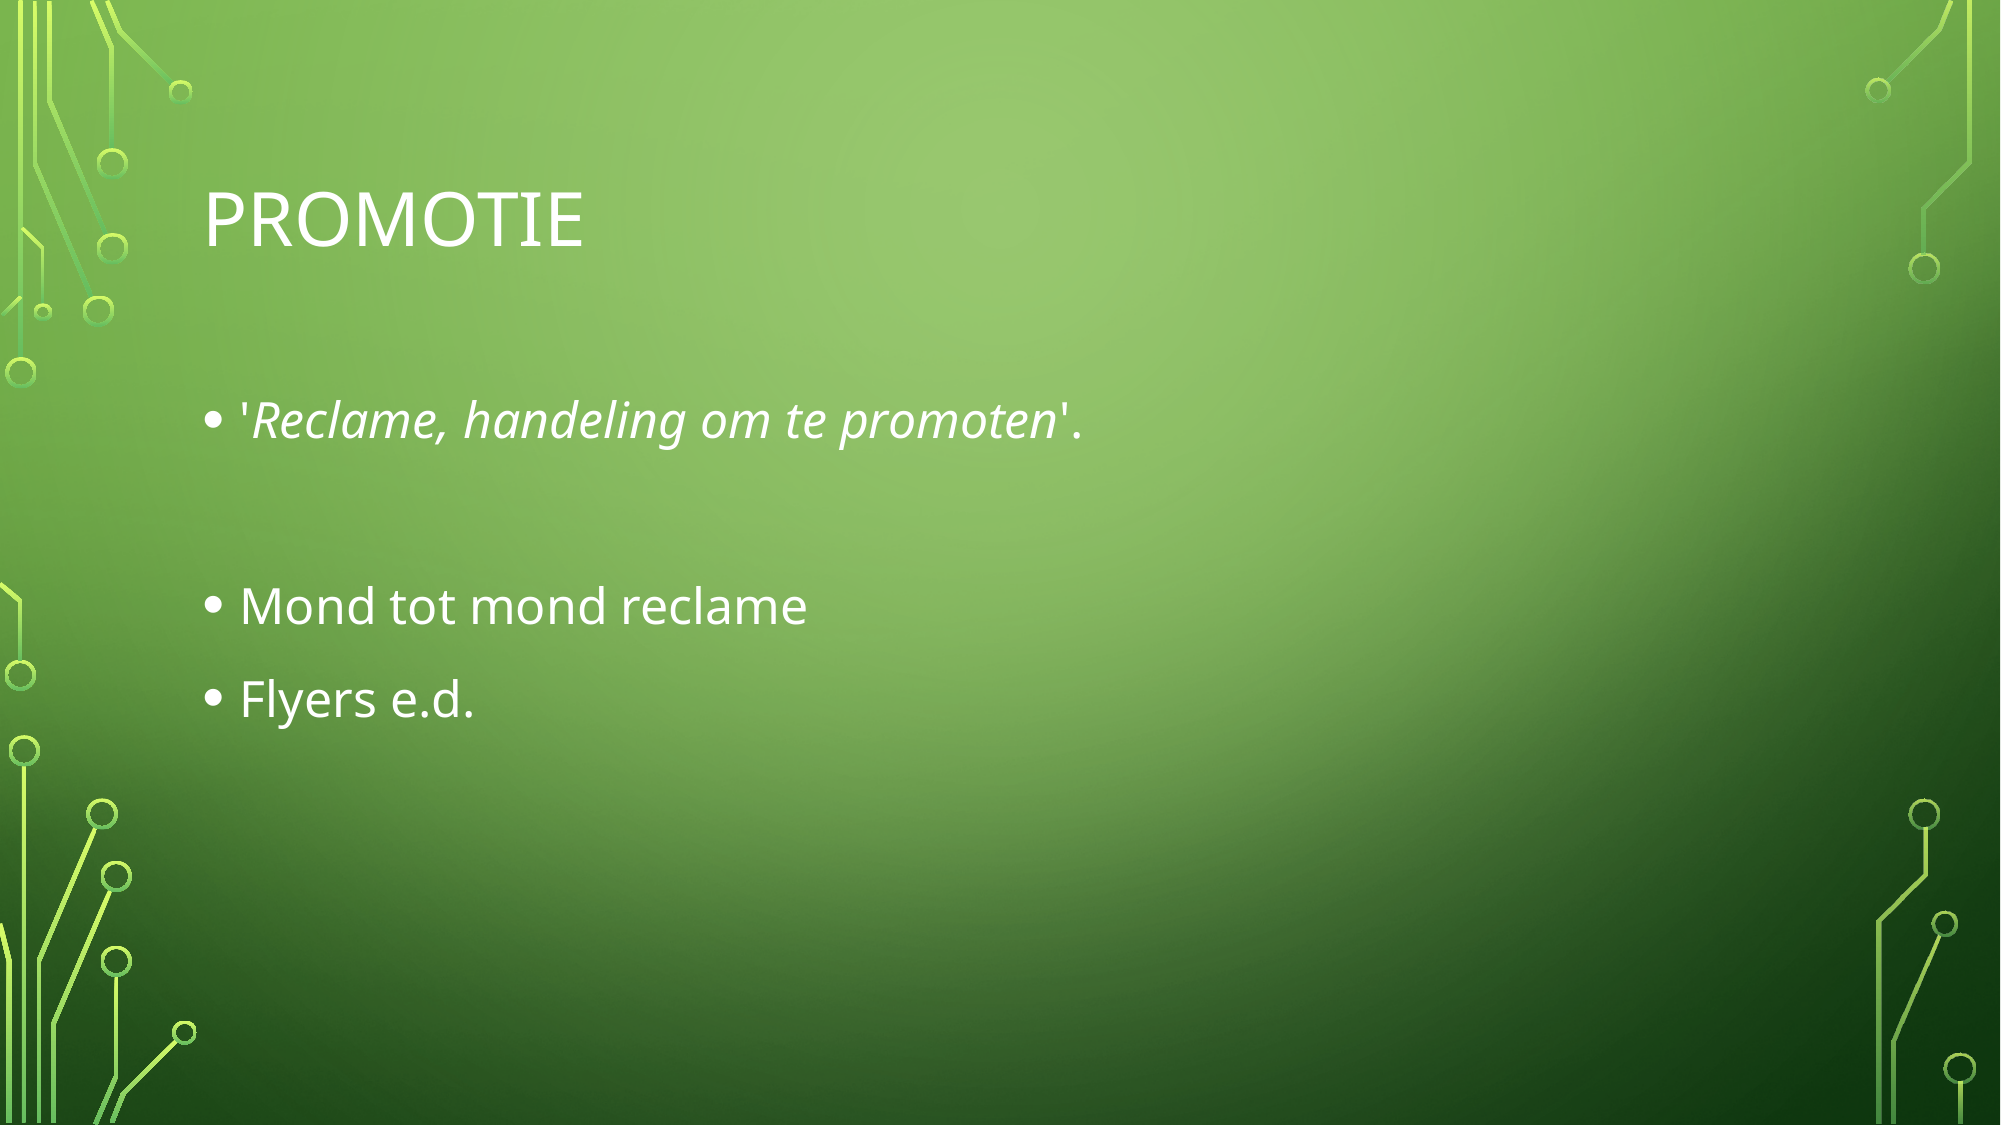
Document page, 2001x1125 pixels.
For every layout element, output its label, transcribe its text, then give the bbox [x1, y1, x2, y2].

list 'Reclame, handeling om te promoten'. Mond tot mond reclame Flyers e.d. [187, 369, 1813, 950]
title Promotie [187, 101, 1813, 344]
